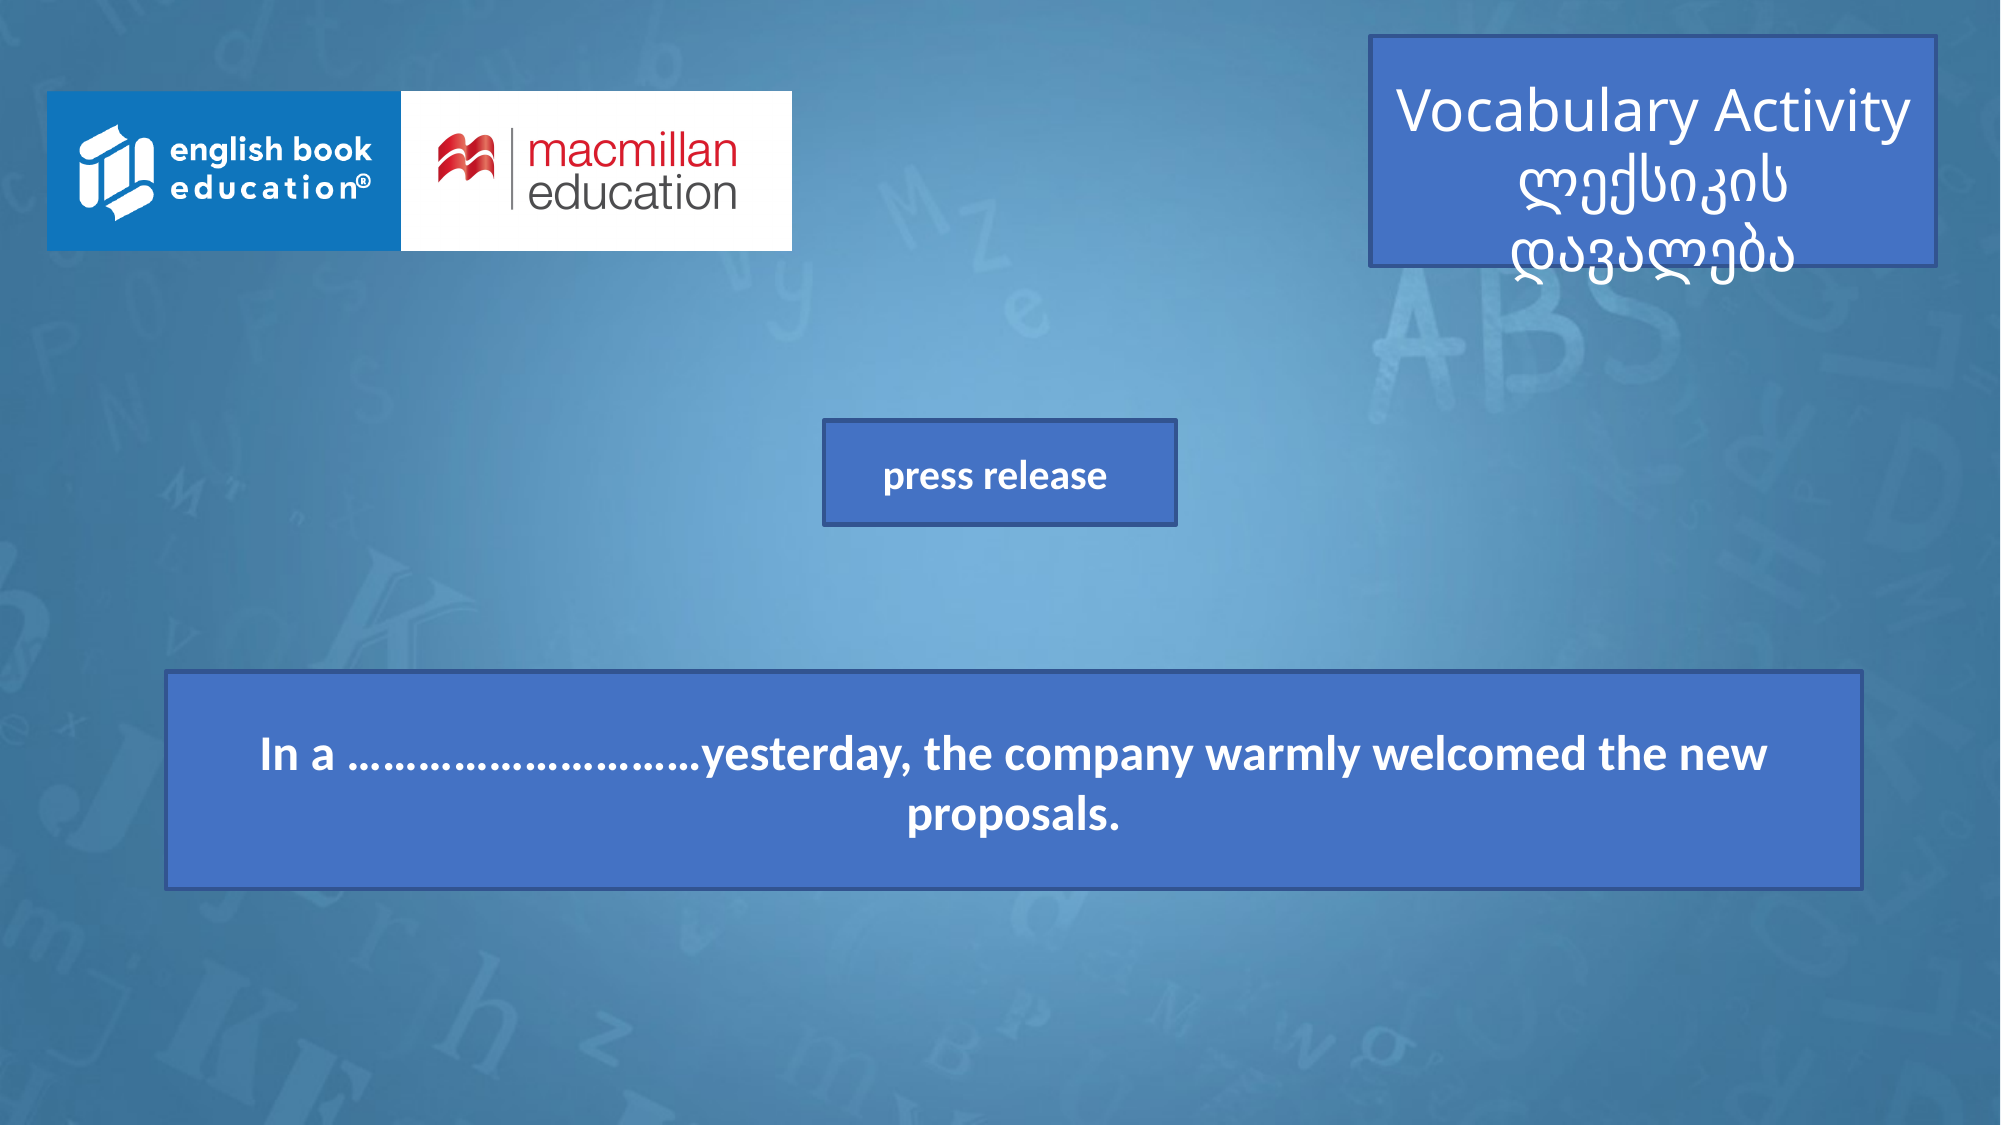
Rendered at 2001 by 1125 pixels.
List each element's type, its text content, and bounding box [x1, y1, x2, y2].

text_box In a …………………………yesterday, the company warmly welcomed the new proposals. [164, 669, 1864, 891]
text_box Vocabulary Activity ლექსიკის დავალება [1358, 66, 1949, 291]
text_box [1368, 34, 1938, 66]
picture [0, 0, 2001, 1125]
text_box press release [822, 418, 1178, 527]
text_box [47, 45, 1368, 185]
